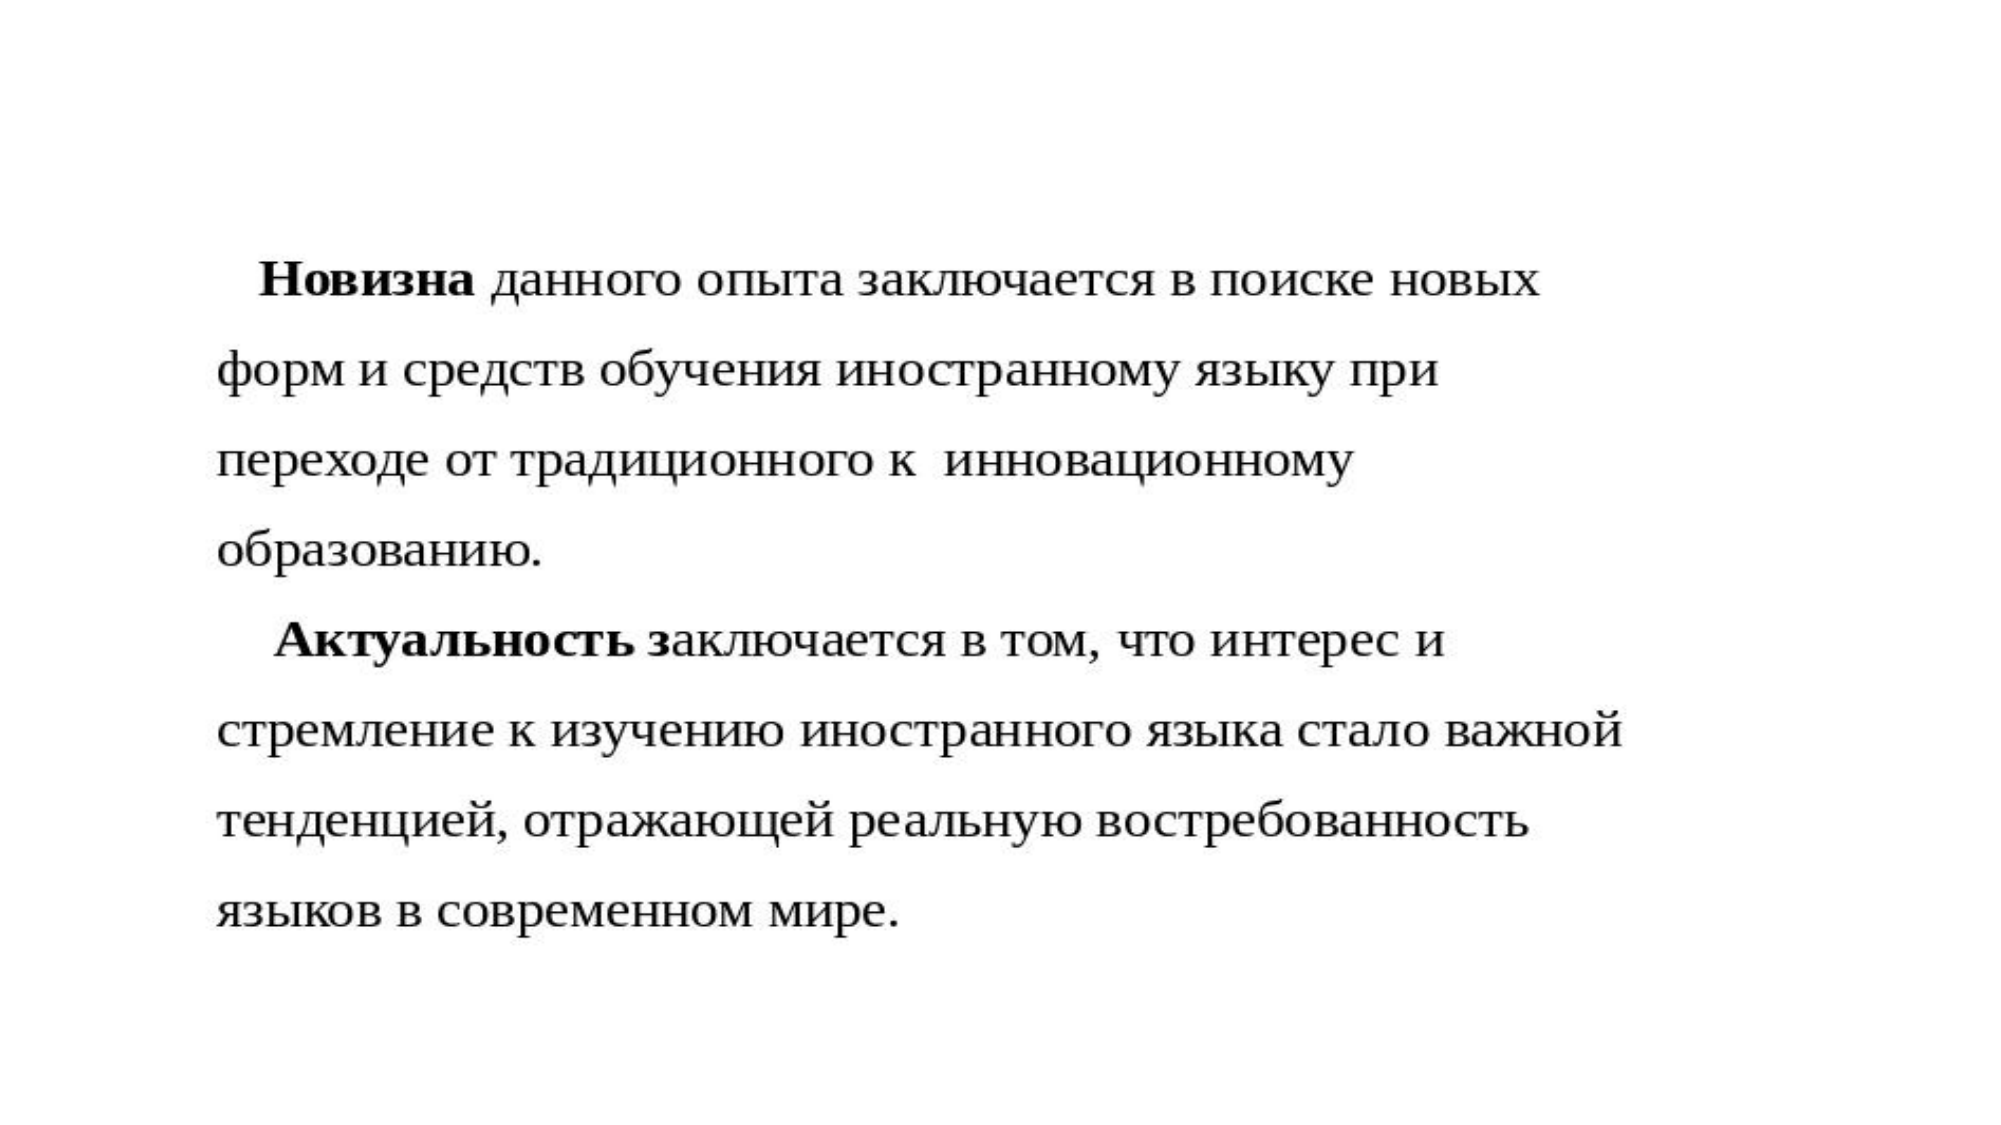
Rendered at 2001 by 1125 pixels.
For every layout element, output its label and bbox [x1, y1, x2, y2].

picture [88, 0, 1779, 1125]
